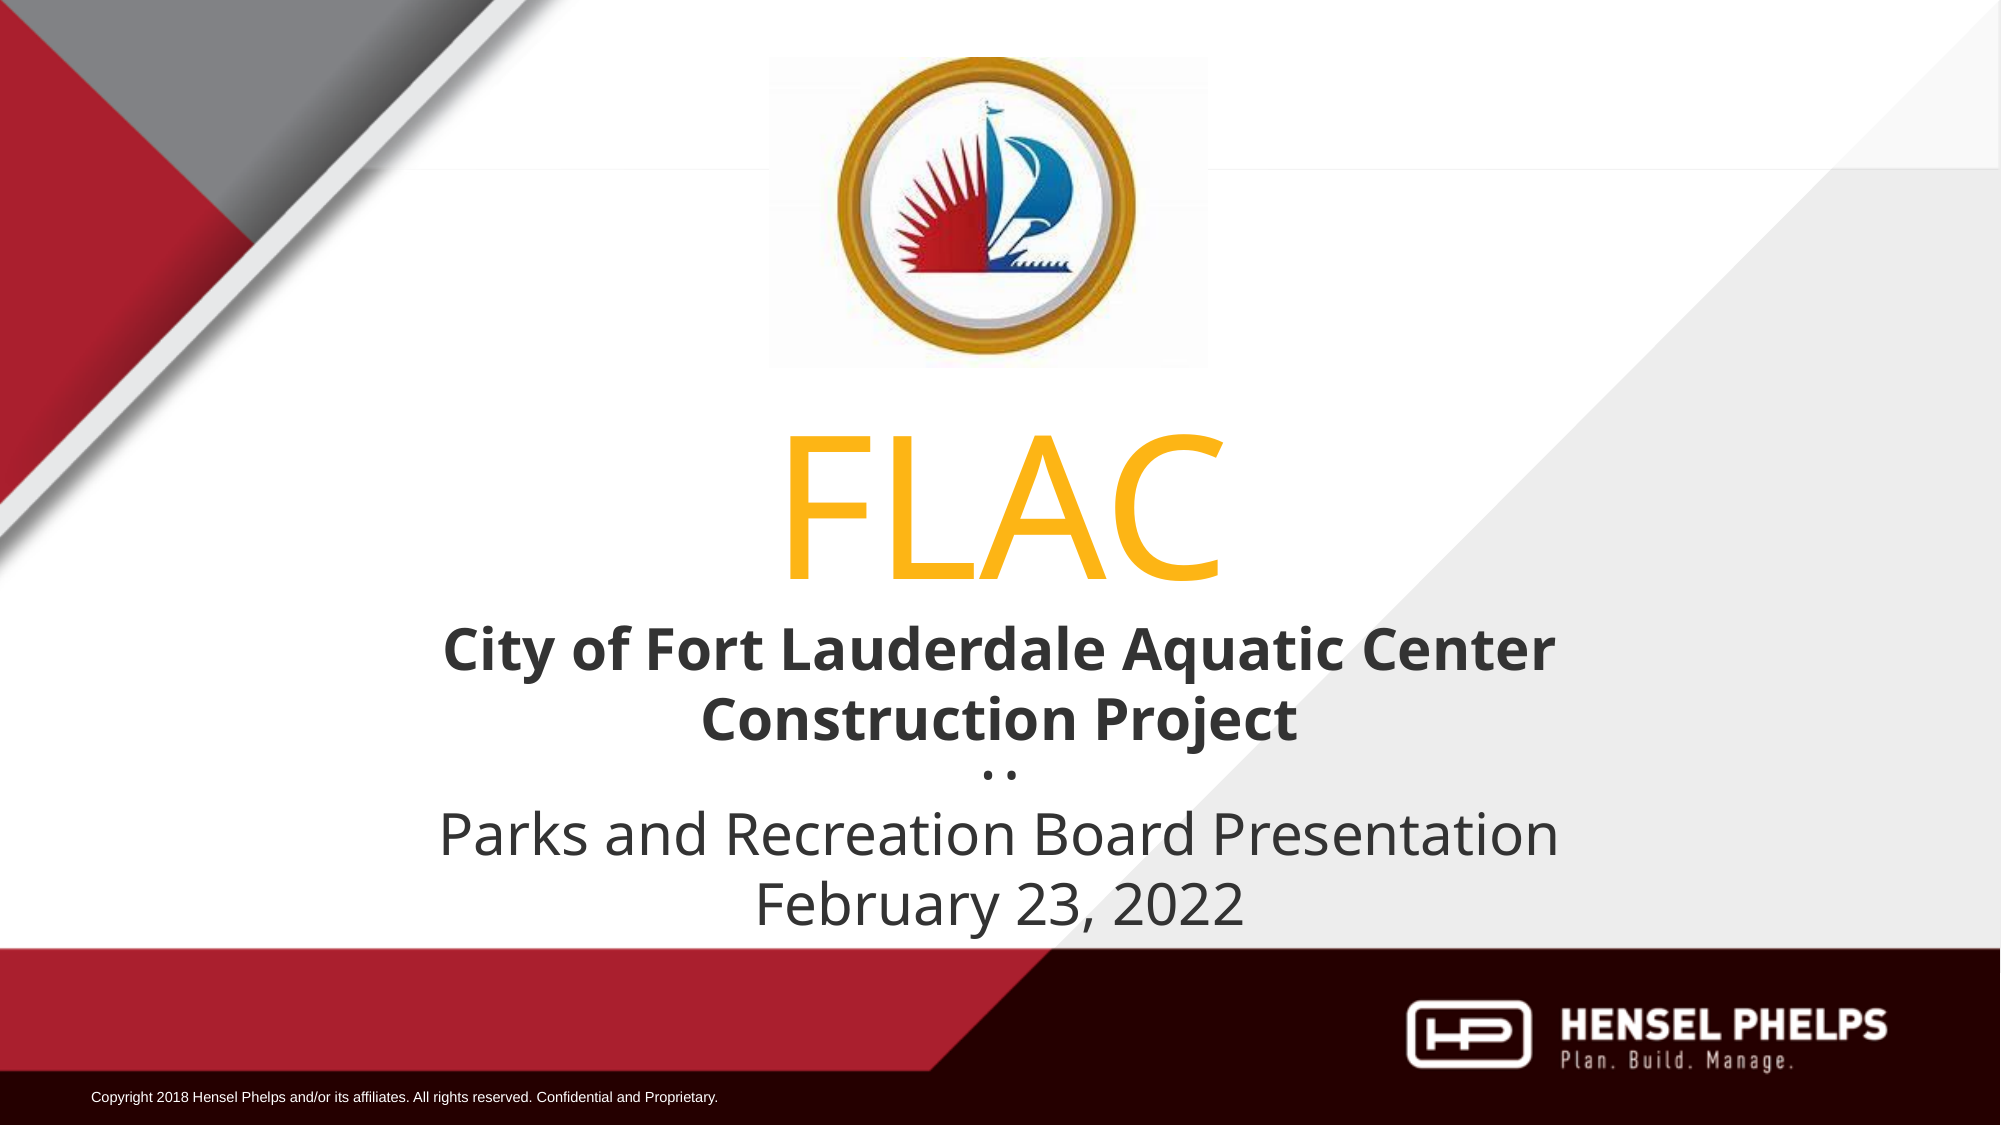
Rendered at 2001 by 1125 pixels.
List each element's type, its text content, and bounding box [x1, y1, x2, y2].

picture [0, 947, 2000, 1125]
picture [0, 0, 2000, 372]
title City of Fort Lauderdale Aquatic Center Construction Project • • Parks and Recreation Board Presentation February 23, 2022 [0, 628, 2000, 877]
text_box FLAC [0, 372, 2000, 628]
